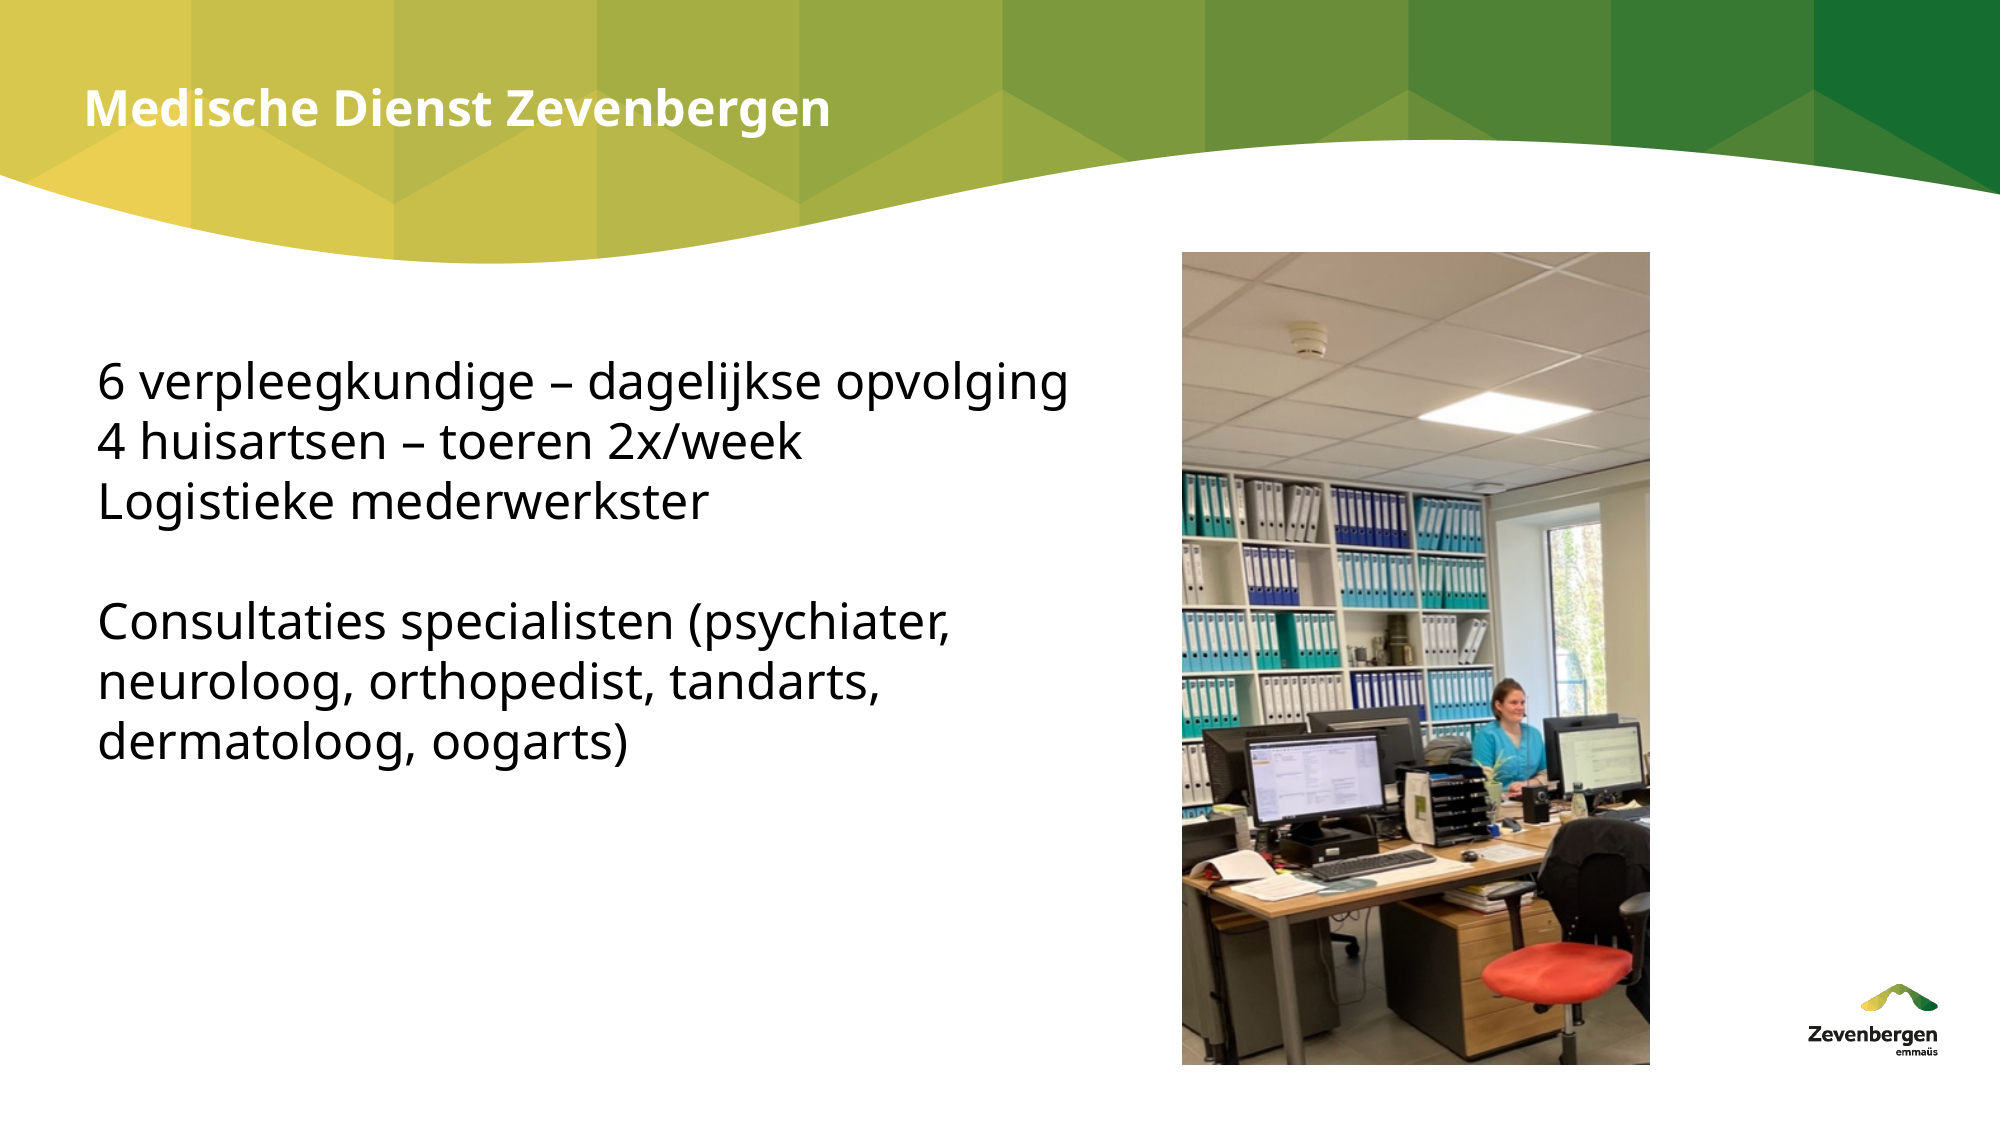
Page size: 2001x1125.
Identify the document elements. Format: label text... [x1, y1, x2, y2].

picture [0, 0, 2000, 1065]
picture [1795, 970, 1951, 1069]
title Medische Dienst Zevenbergen [83, 83, 1917, 138]
text_box 6 verpleegkundige – dagelijkse opvolging 4 huisartsen – toeren 2x/week Logistieke mederwerkster Consultaties specialisten (psychiater, neuroloog, orthopedist, tandarts, dermatoloog, oogarts) [83, 342, 1182, 727]
